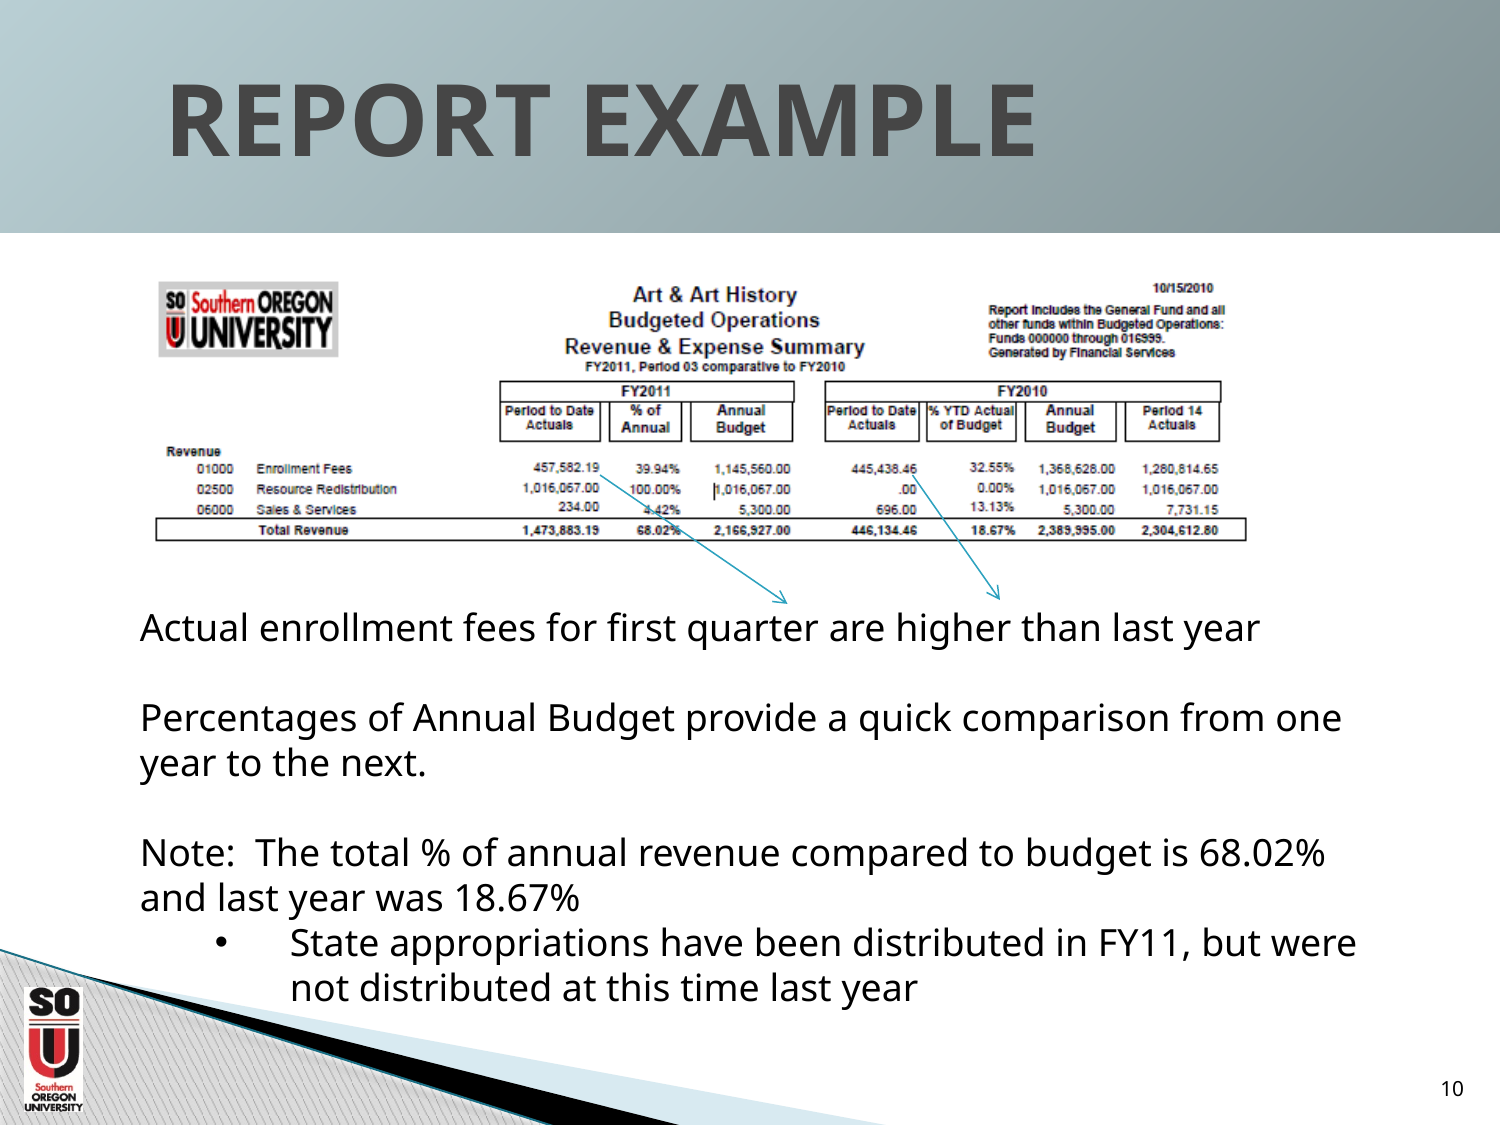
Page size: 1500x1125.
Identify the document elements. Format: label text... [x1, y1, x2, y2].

slide_number 10 [1418, 1051, 1479, 1112]
picture [137, 274, 1251, 543]
title REPORT EXAMPLE [0, 0, 1500, 233]
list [24, 987, 83, 1112]
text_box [893, 493, 1019, 582]
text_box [599, 474, 788, 605]
text_box Actual enrollment fees for first quarter are higher than last year Percentages of Annual Budget provide a quick comparison from one year to the next. Note: The total % of annual revenue compared to budget is 68.02% and last year was 18.67% State appropriations have been distributed in FY11, but were not distributed at this time last year [124, 596, 1388, 1016]
